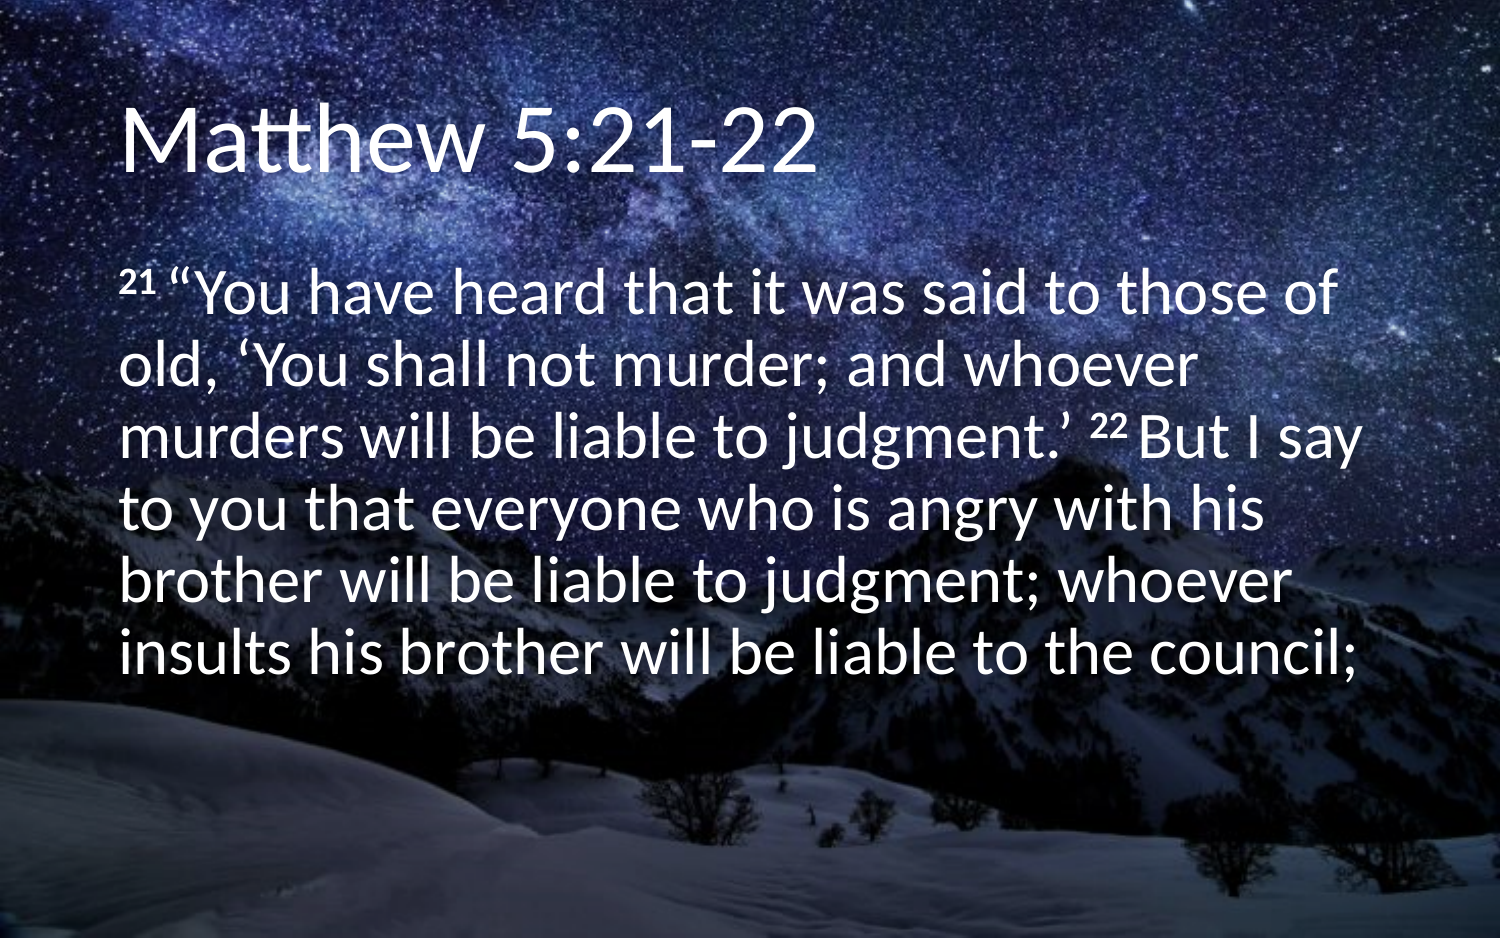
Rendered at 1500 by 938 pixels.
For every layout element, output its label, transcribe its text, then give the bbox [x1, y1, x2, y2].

title Matthew 5:21-22 [103, 49, 1397, 232]
list 21 “You have heard that it was said to those of old, ‘You shall not murder; and whoever murders will be liable to judgment.’ 22 But I say to you that everyone who is angry with his brother will be liable to judgment; whoever insults his brother will be liable to the council; [103, 249, 1397, 845]
picture [0, 0, 1500, 938]
